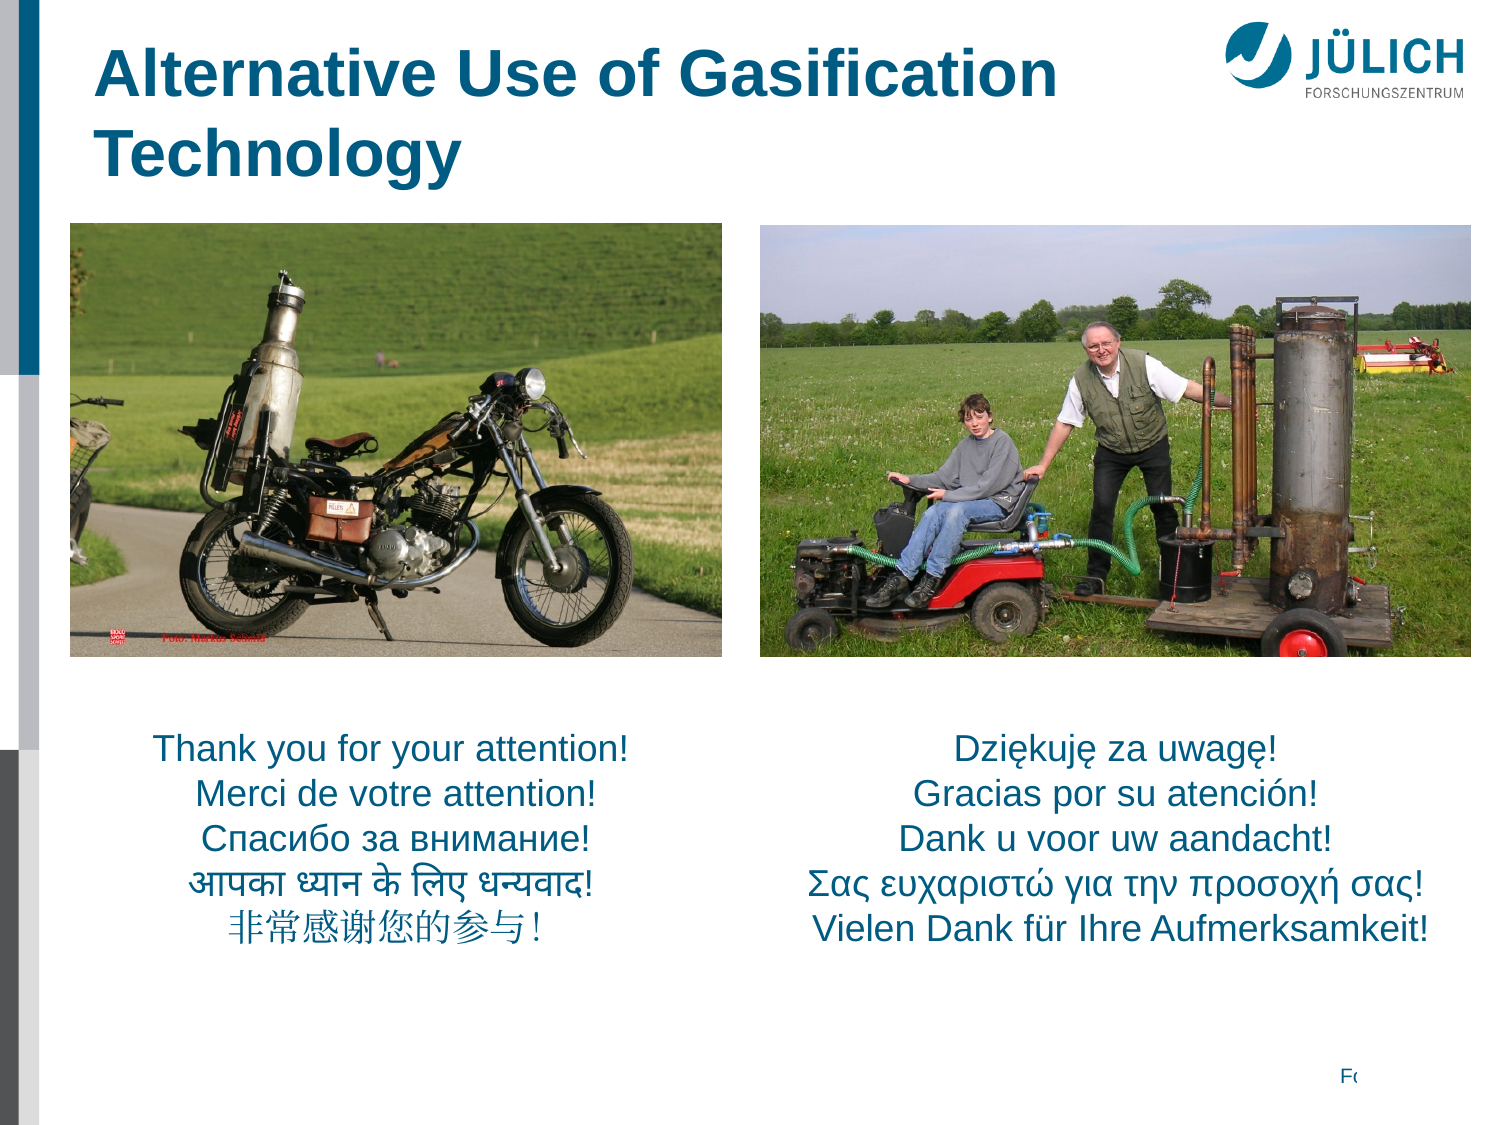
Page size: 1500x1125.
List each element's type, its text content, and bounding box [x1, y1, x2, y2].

text_box Thank you for your attention! Merci de votre attention! Спасибо за внимание! आपका ध्यान के लिए धन्यवाद! 非常感谢您的参与！ [70, 716, 722, 956]
text_box Dziękuję za uwagę! Gracias por su atención! Dank u voor uw aandacht! Σας ευχαριστώ για την προσοχή σας! Vielen Dank für Ihre Aufmerksamkeit! [760, 716, 1471, 956]
picture [70, 222, 723, 658]
title Alternative Use of Gasification Technology [93, 29, 1334, 235]
picture [1224, 20, 1463, 98]
picture [760, 225, 1471, 658]
